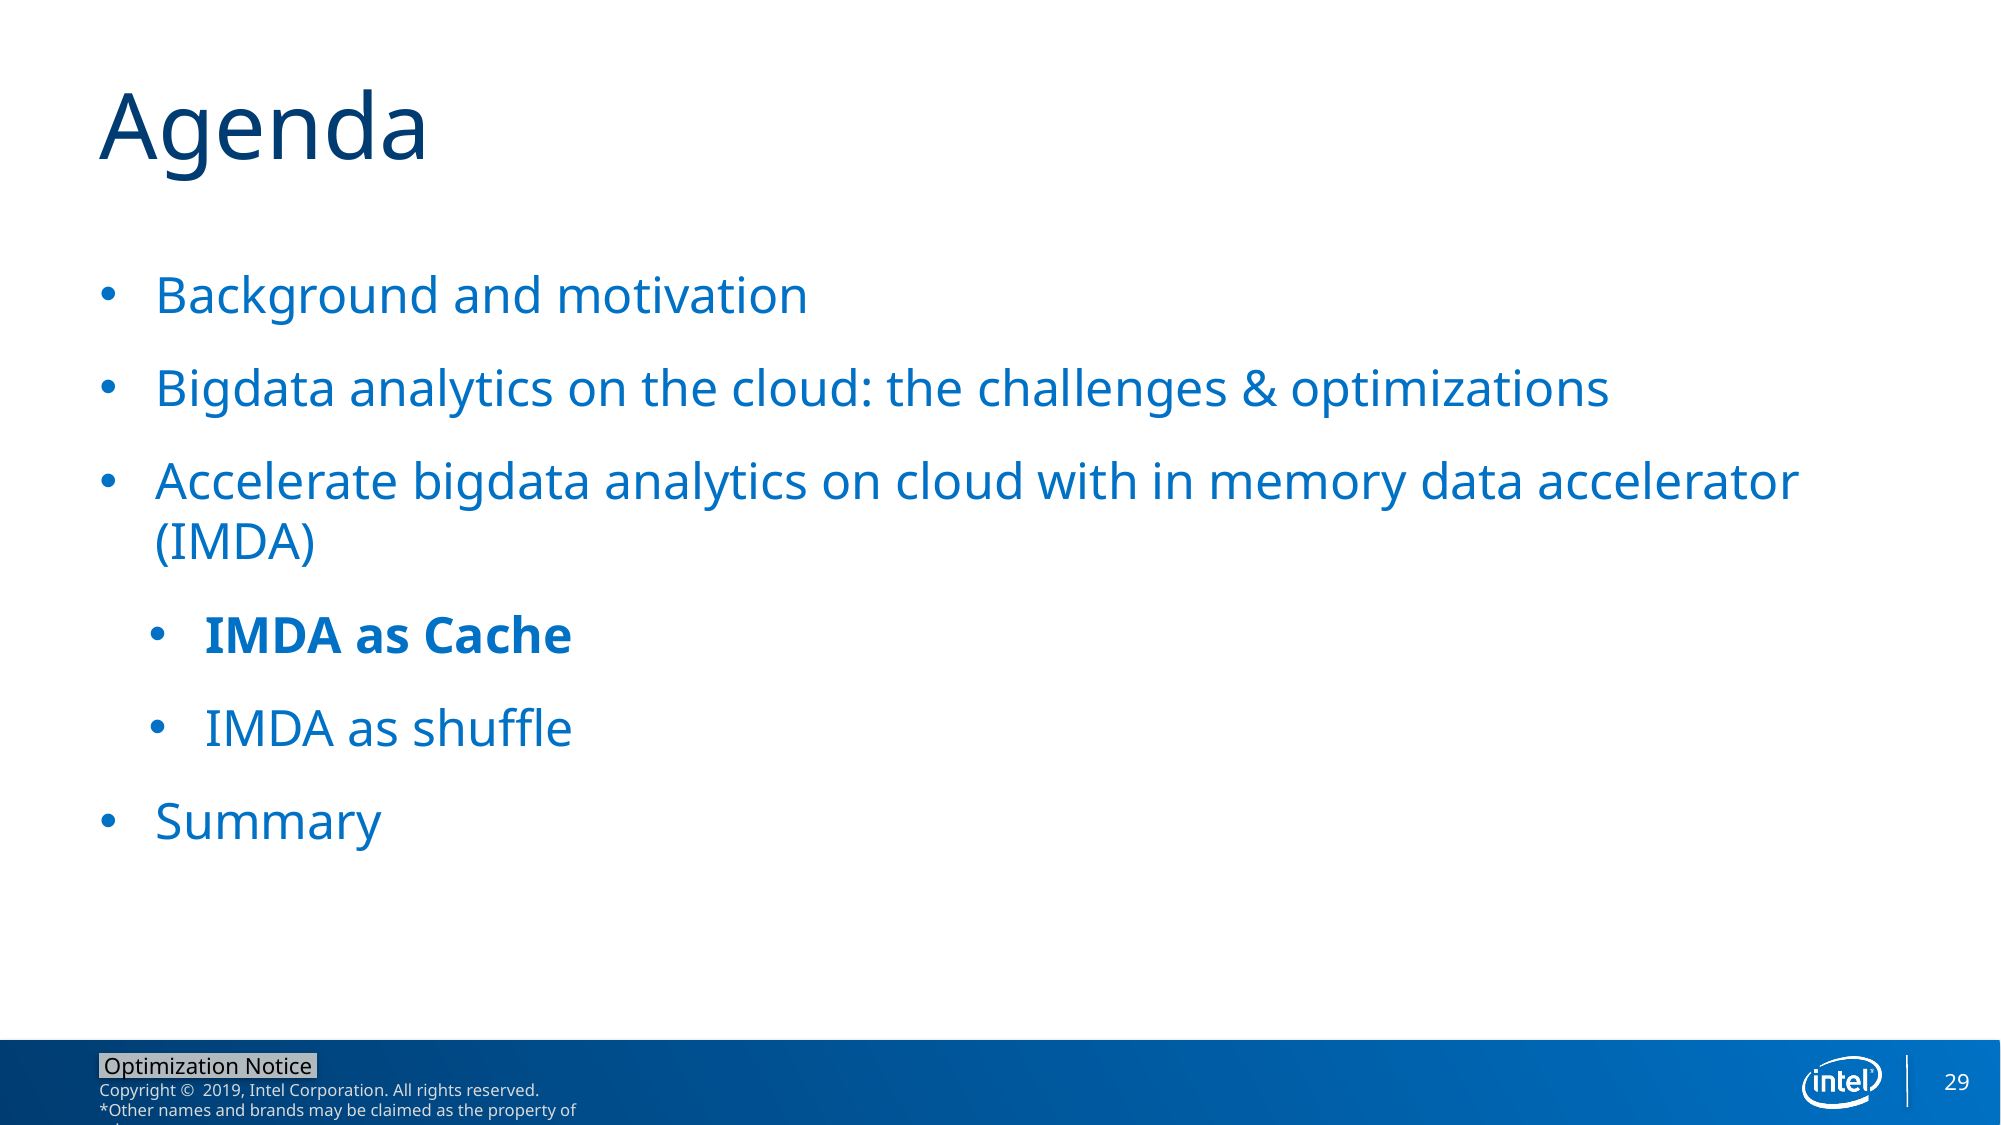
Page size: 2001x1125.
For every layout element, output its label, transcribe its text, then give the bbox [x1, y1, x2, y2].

picture [1802, 1056, 1882, 1109]
list Background and motivation Bigdata analytics on the cloud: the challenges & optimizations Accelerate bigdata analytics on cloud with in memory data accelerator (IMDA) IMDA as Cache IMDA as shuffle Summary [99, 263, 1900, 1013]
title Agenda [99, 67, 1900, 258]
slide_number 29 [1907, 1053, 1970, 1114]
